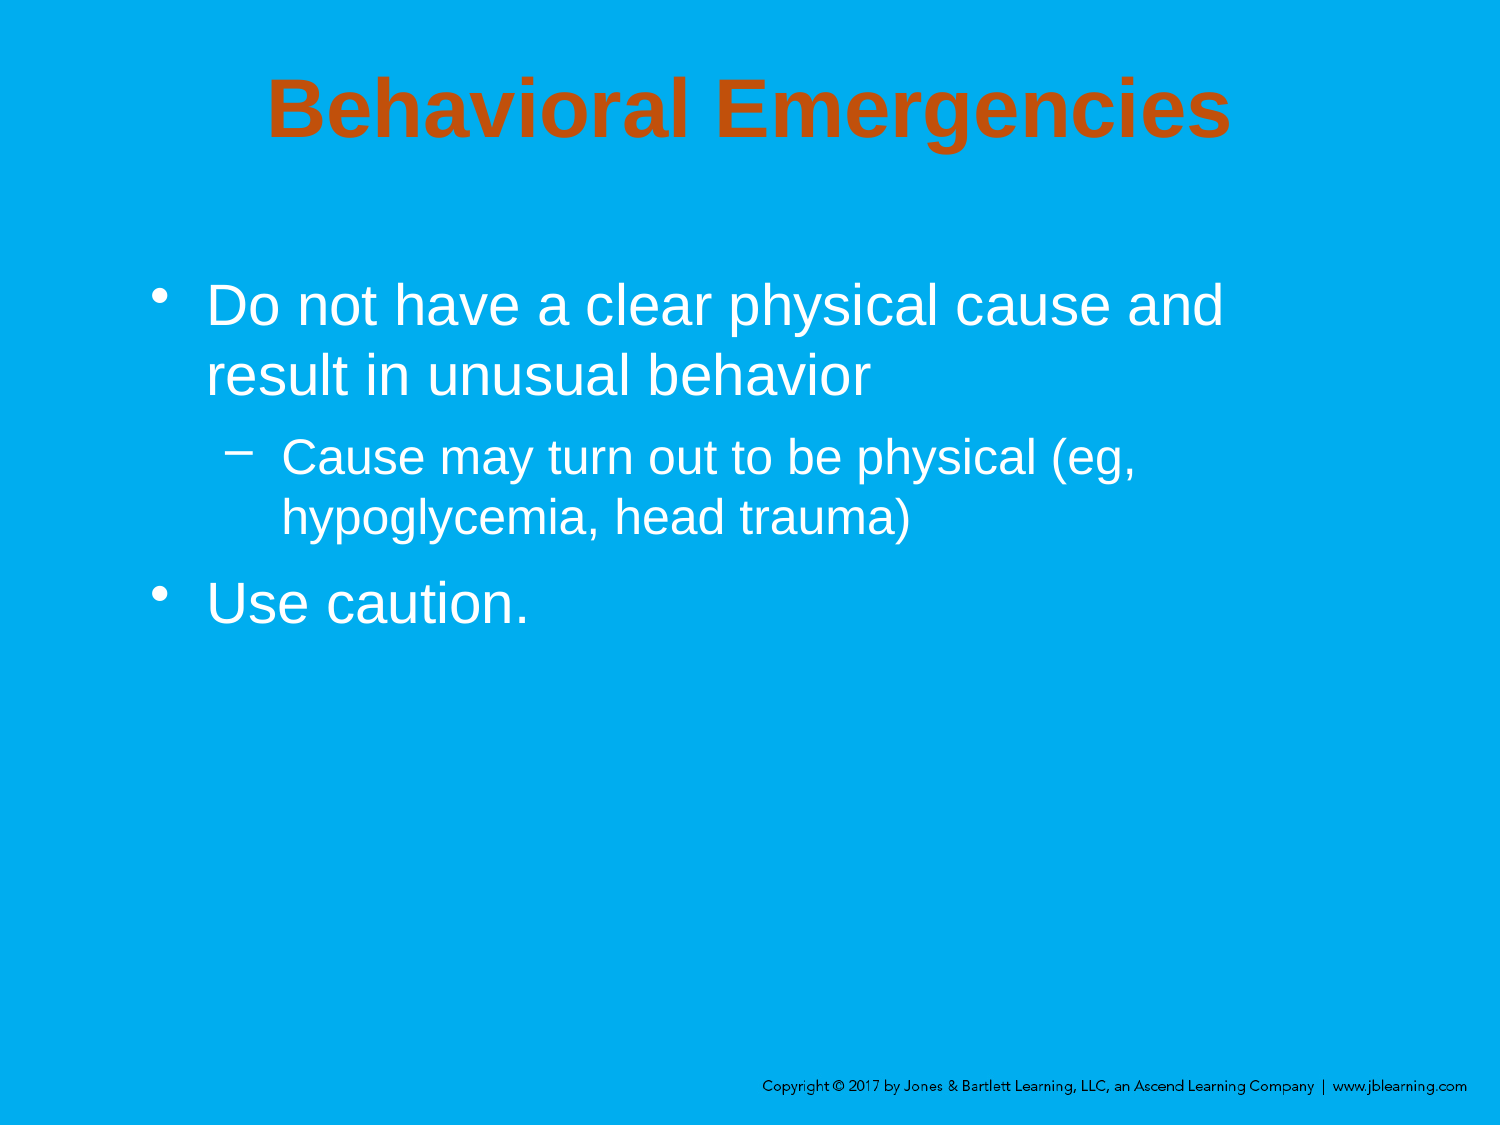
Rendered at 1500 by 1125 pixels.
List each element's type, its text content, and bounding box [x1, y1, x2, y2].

list Do not have a clear physical cause and result in unusual behavior Cause may turn out to be physical (eg, hypoglycemia, head trauma) Use caution. [112, 237, 1388, 1025]
title Behavioral Emergencies [112, 37, 1388, 188]
